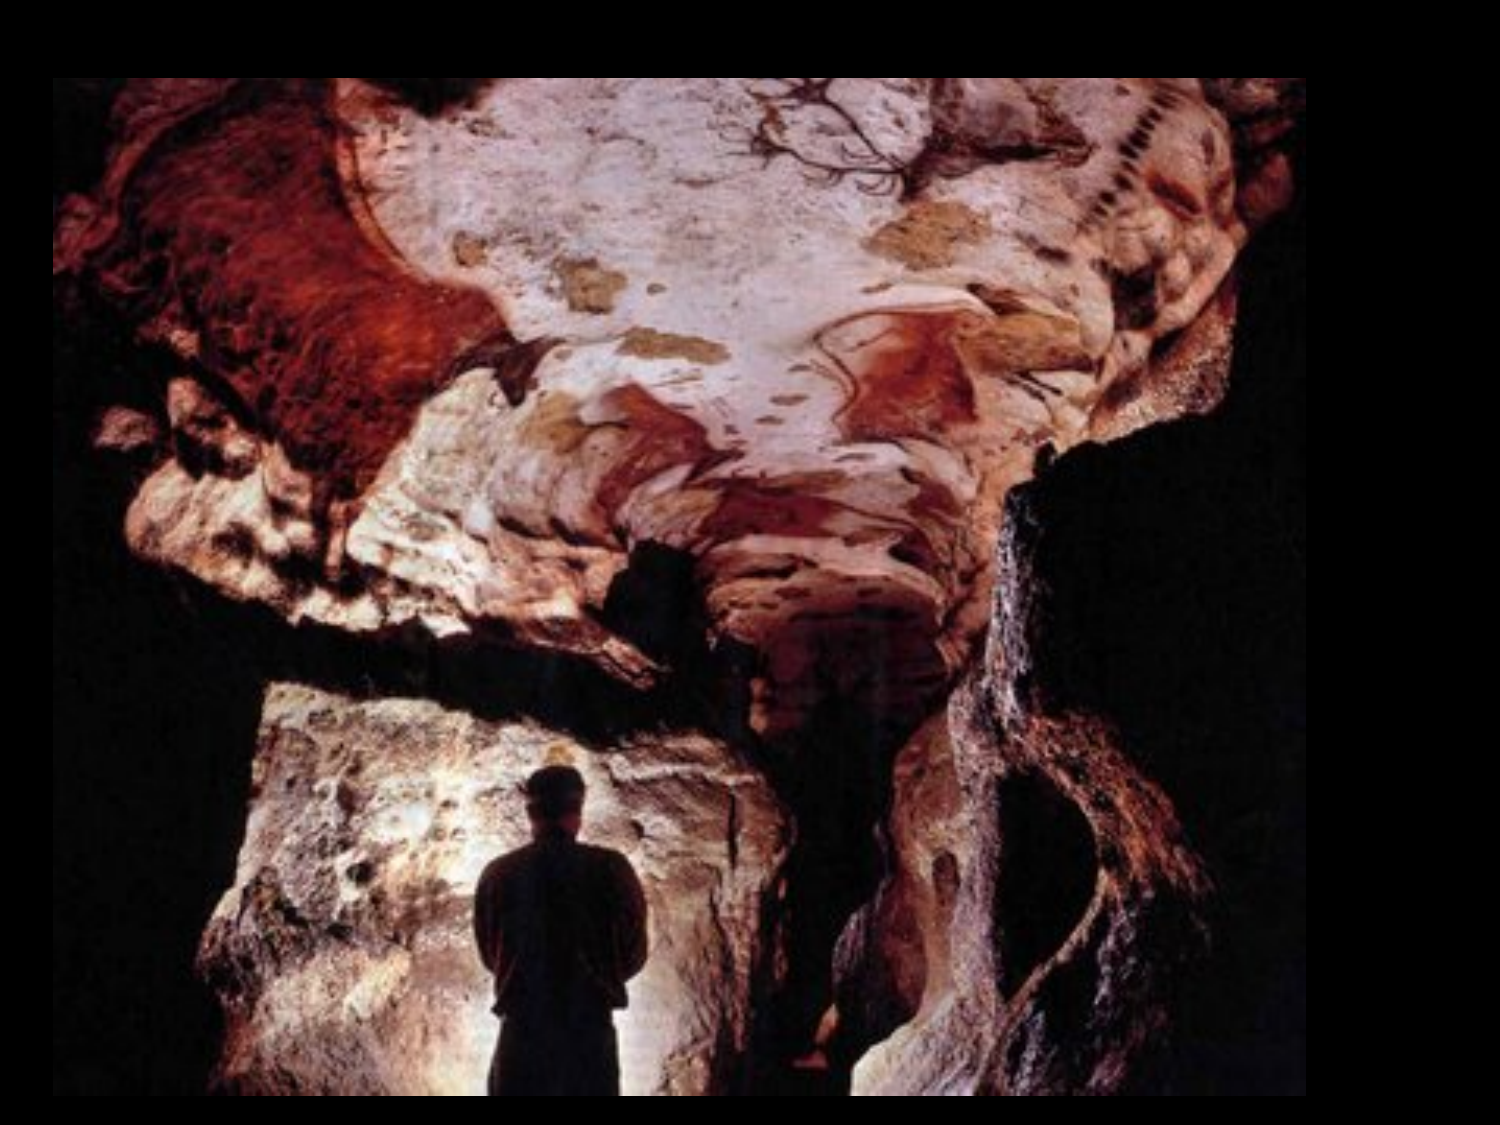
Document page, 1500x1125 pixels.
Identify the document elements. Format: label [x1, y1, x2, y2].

picture [52, 77, 1306, 1096]
